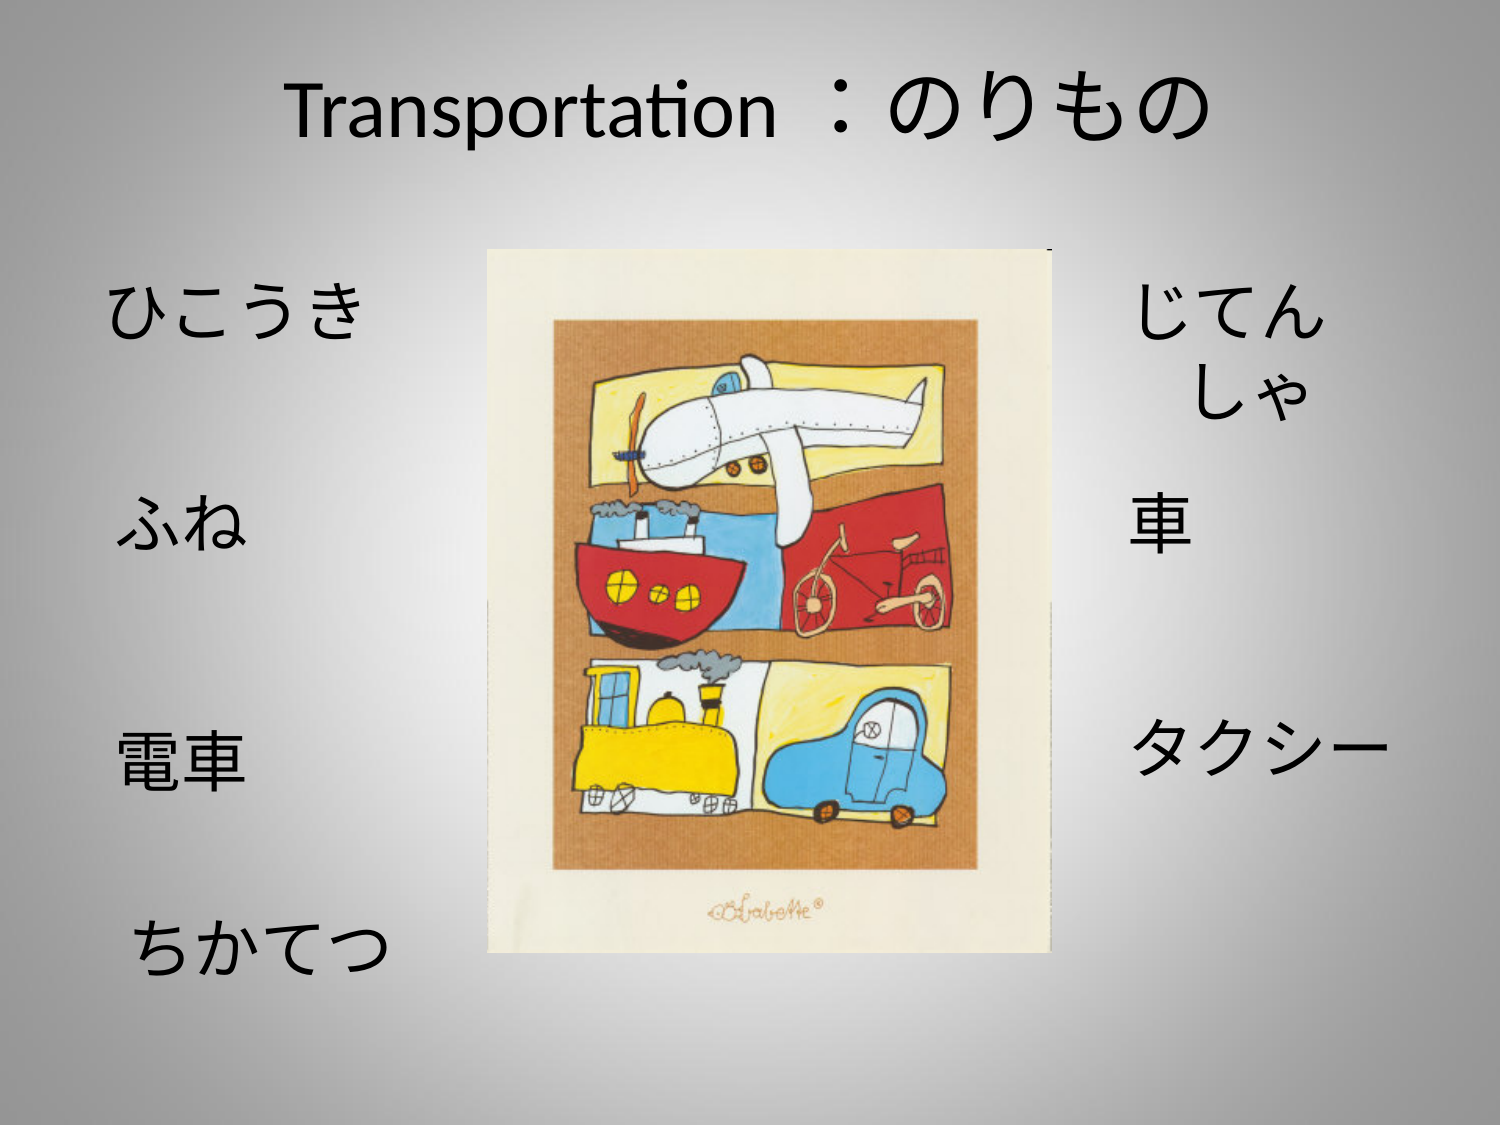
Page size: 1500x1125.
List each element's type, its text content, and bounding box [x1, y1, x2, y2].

text_box タクシー [1112, 699, 1438, 795]
text_box ちかてつ [112, 899, 438, 995]
title Transportation：のりもの [75, 45, 1425, 163]
text_box じてんしゃ [1112, 262, 1438, 438]
text_box ひこうき [87, 262, 413, 358]
text_box 車 [1112, 474, 1438, 570]
text_box 電車 [99, 712, 425, 808]
text_box ふね [99, 474, 425, 570]
picture [0, 0, 1500, 1125]
